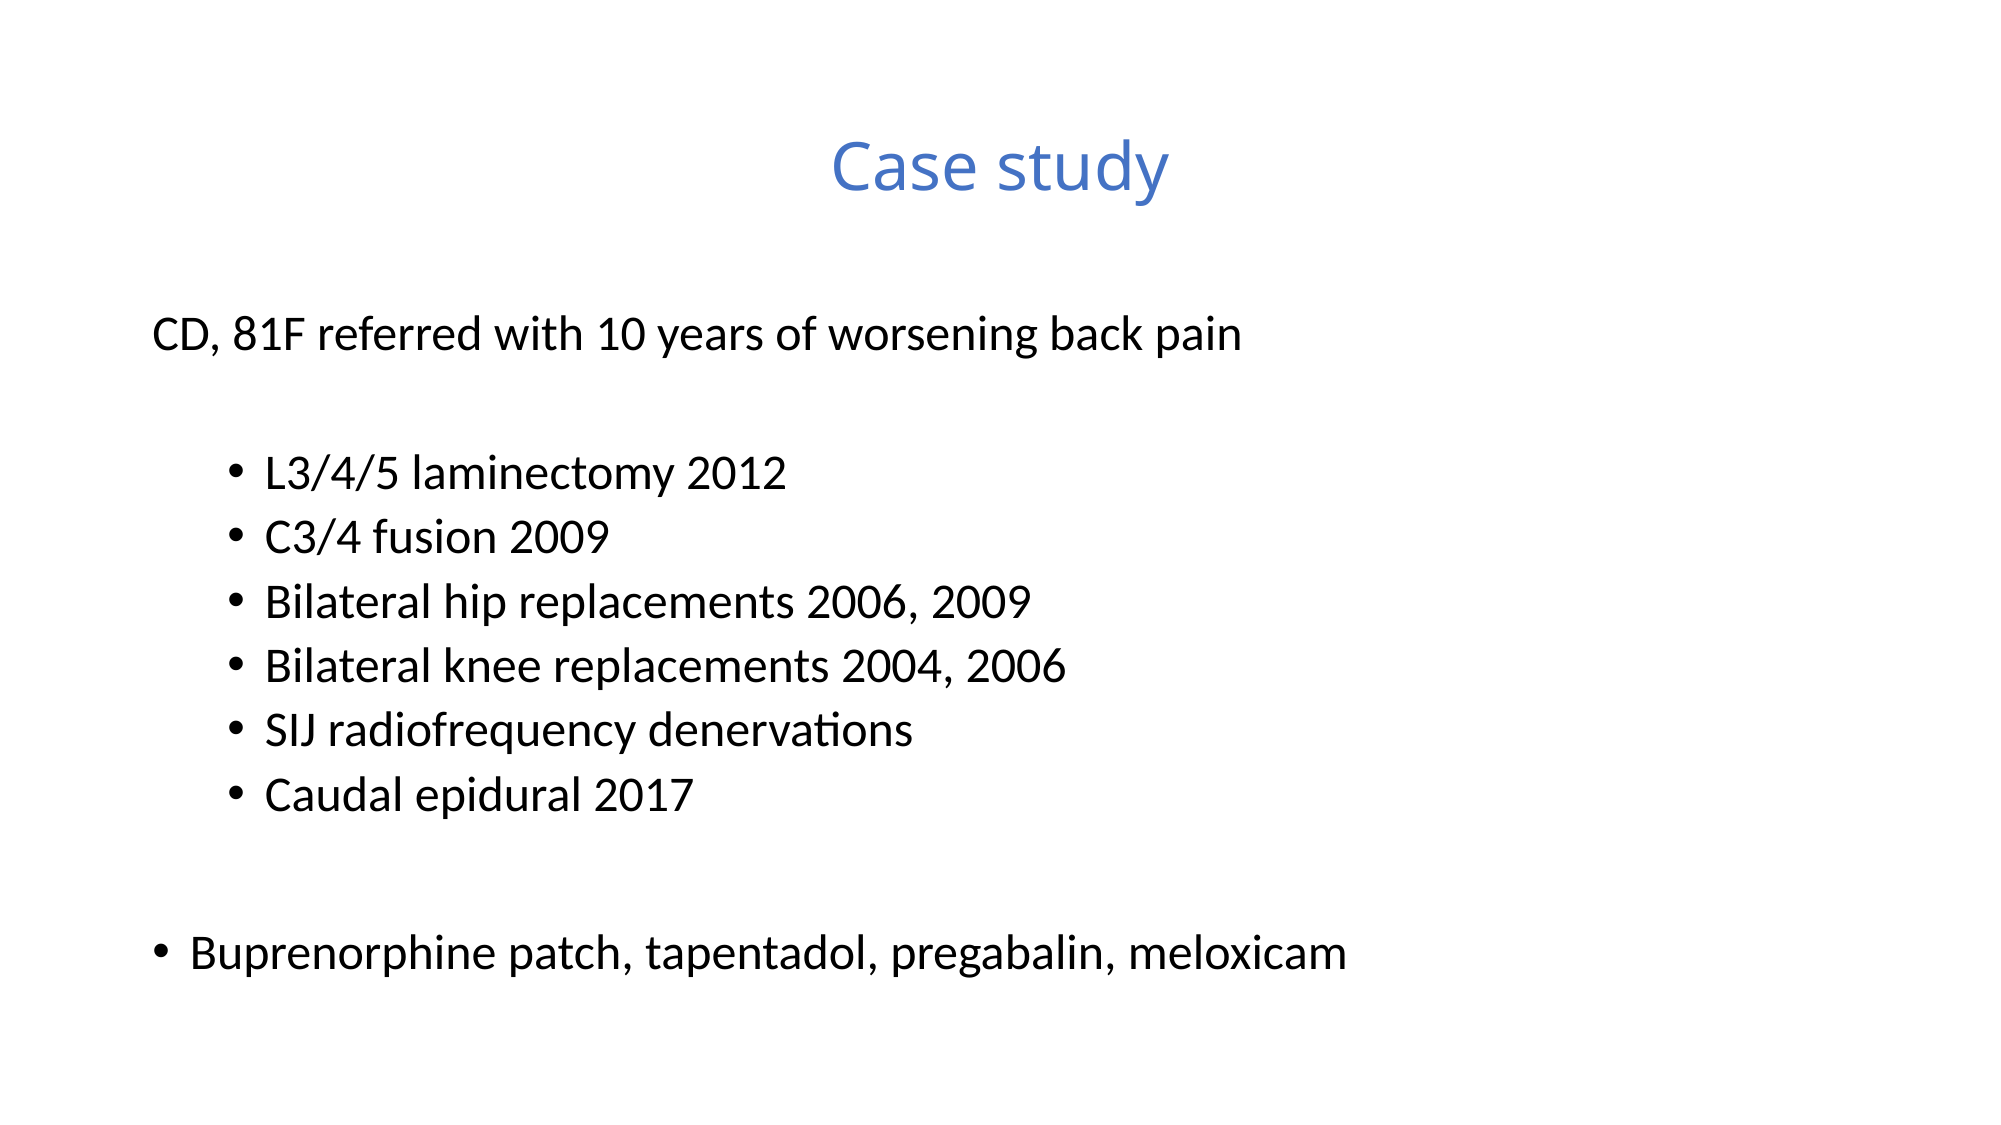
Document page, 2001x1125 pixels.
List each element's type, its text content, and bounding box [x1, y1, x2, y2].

title Case study [137, 59, 1863, 278]
list CD, 81F referred with 10 years of worsening back pain L3/4/5 laminectomy 2012 C3/4 fusion 2009 Bilateral hip replacements 2006, 2009 Bilateral knee replacements 2004, 2006 SIJ radiofrequency denervations Caudal epidural 2017 Buprenorphine patch, tapentadol, pregabalin, meloxicam [137, 299, 1863, 1014]
